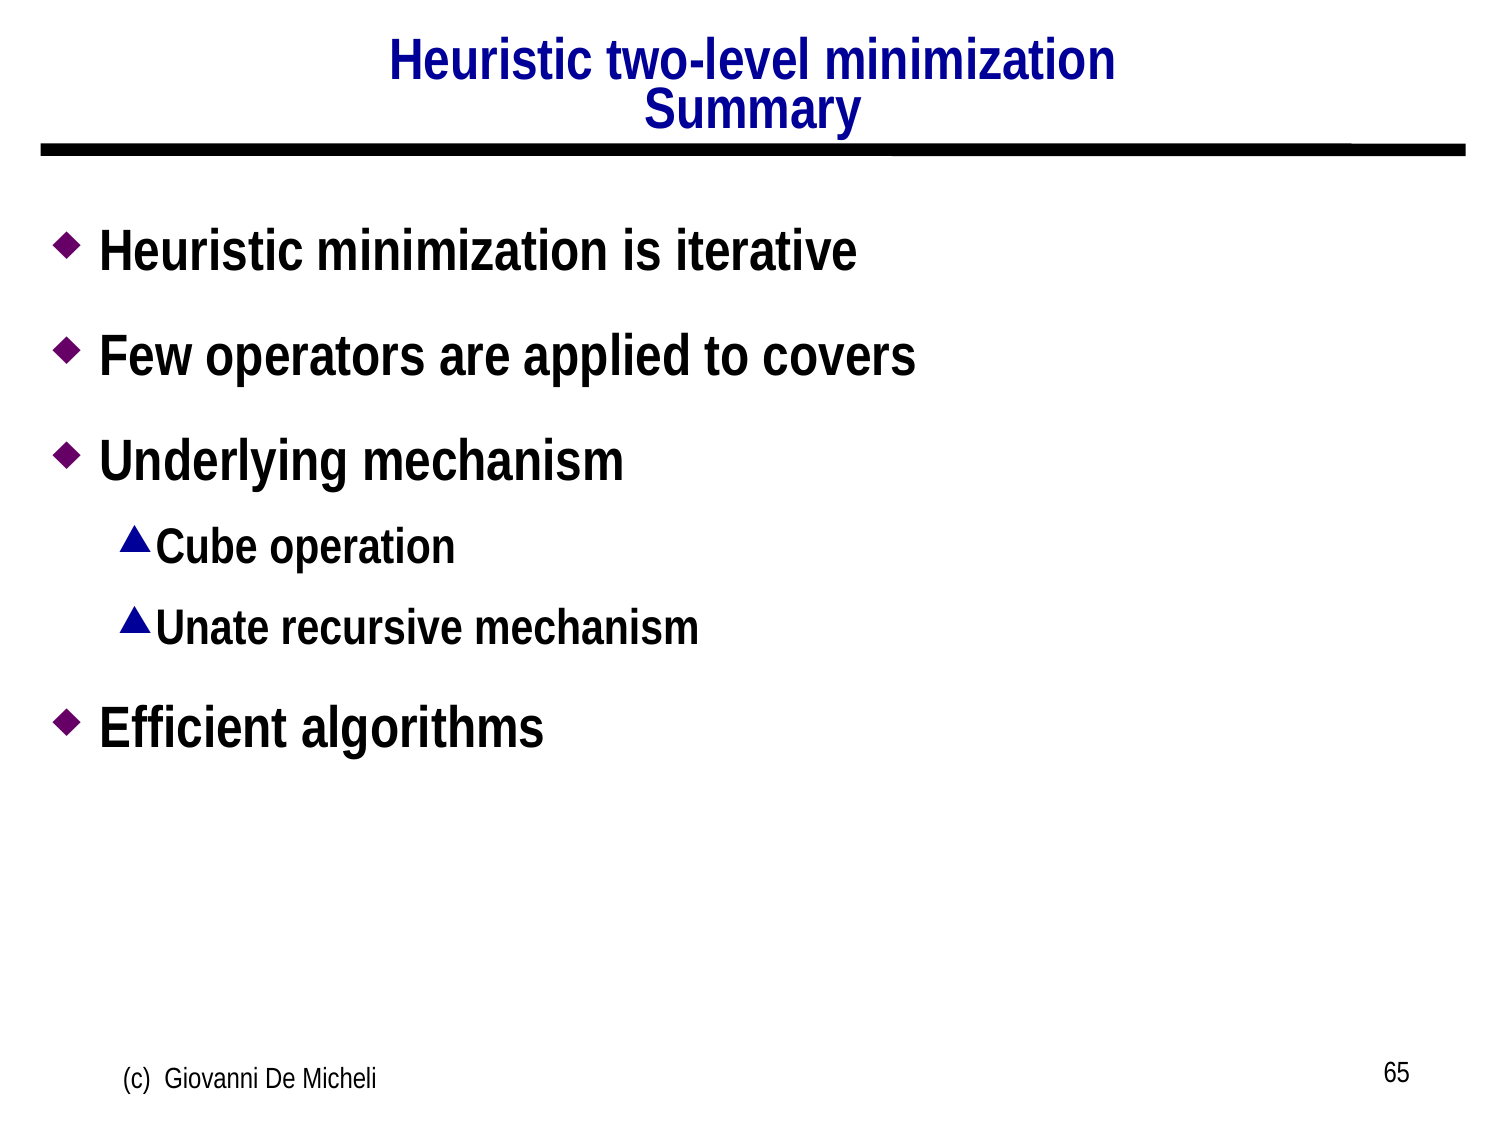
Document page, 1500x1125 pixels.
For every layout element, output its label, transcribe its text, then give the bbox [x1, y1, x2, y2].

footer (c) Giovanni De Micheli [12, 1051, 488, 1125]
title Heuristic two-level minimization Summary [39, 33, 1467, 146]
list Heuristic minimization is iterative Few operators are applied to covers Underlying mechanism Cube operation Unate recursive mechanism Efficient algorithms [37, 187, 1465, 1042]
slide_number 65 [1074, 1045, 1426, 1124]
